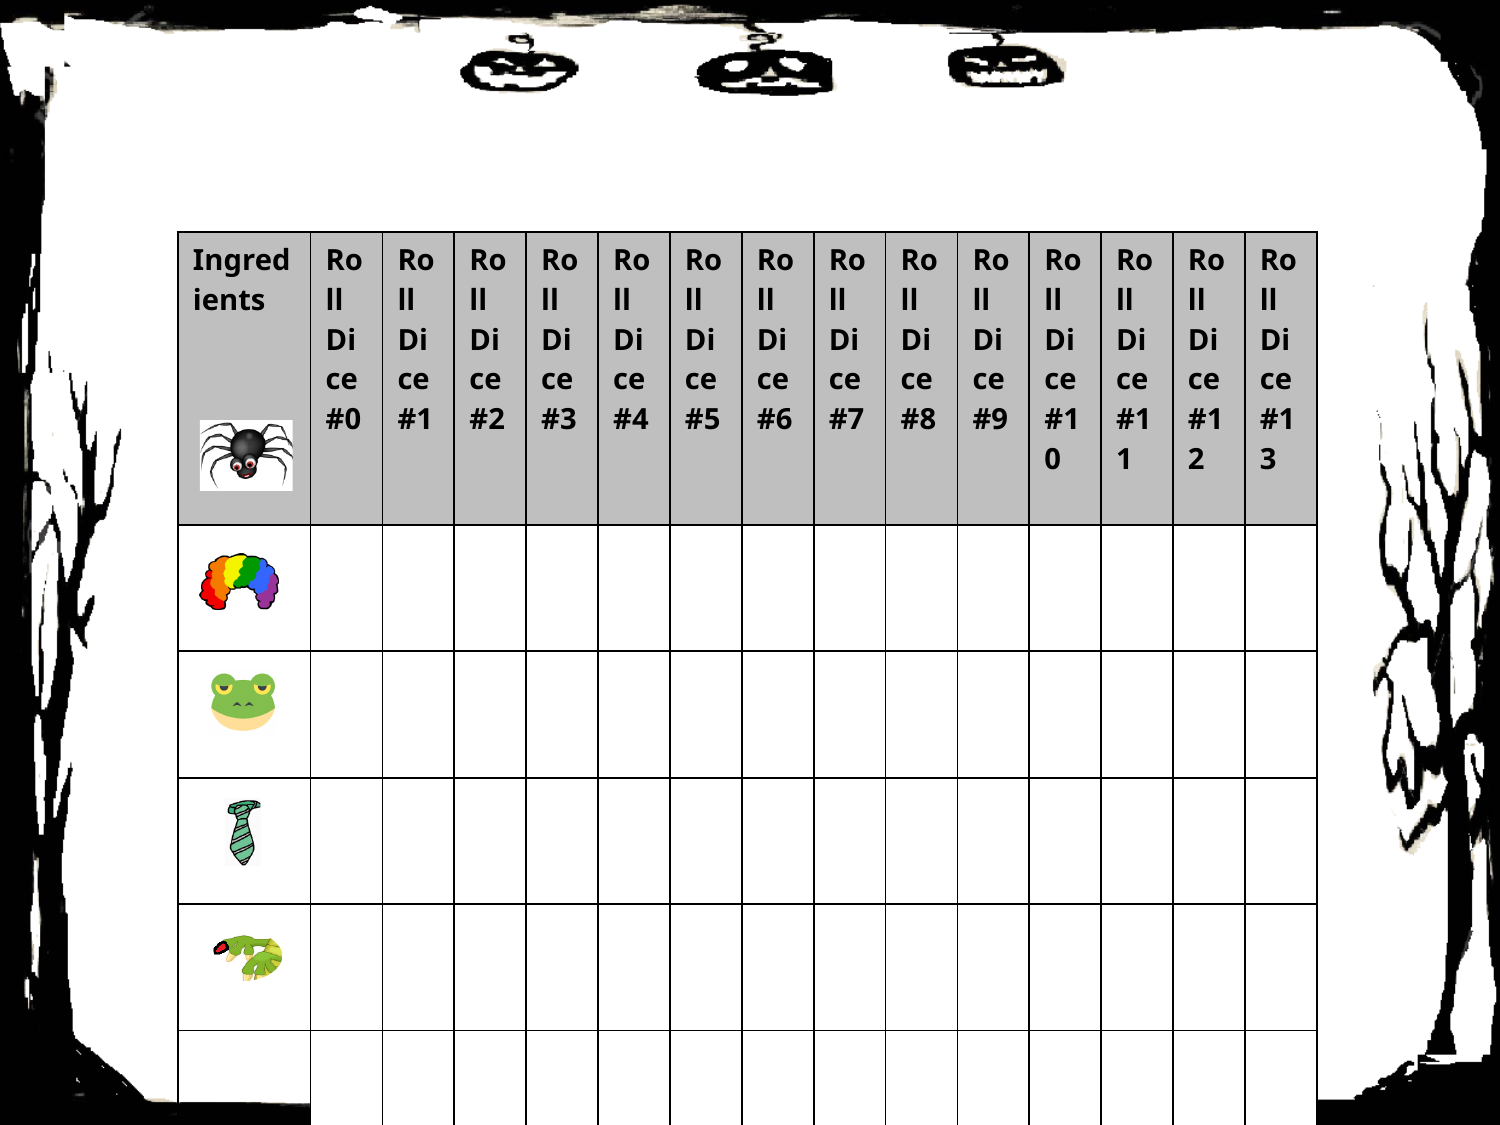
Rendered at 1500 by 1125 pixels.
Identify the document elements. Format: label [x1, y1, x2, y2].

text_box [191, 920, 293, 992]
picture [0, 0, 1500, 1125]
